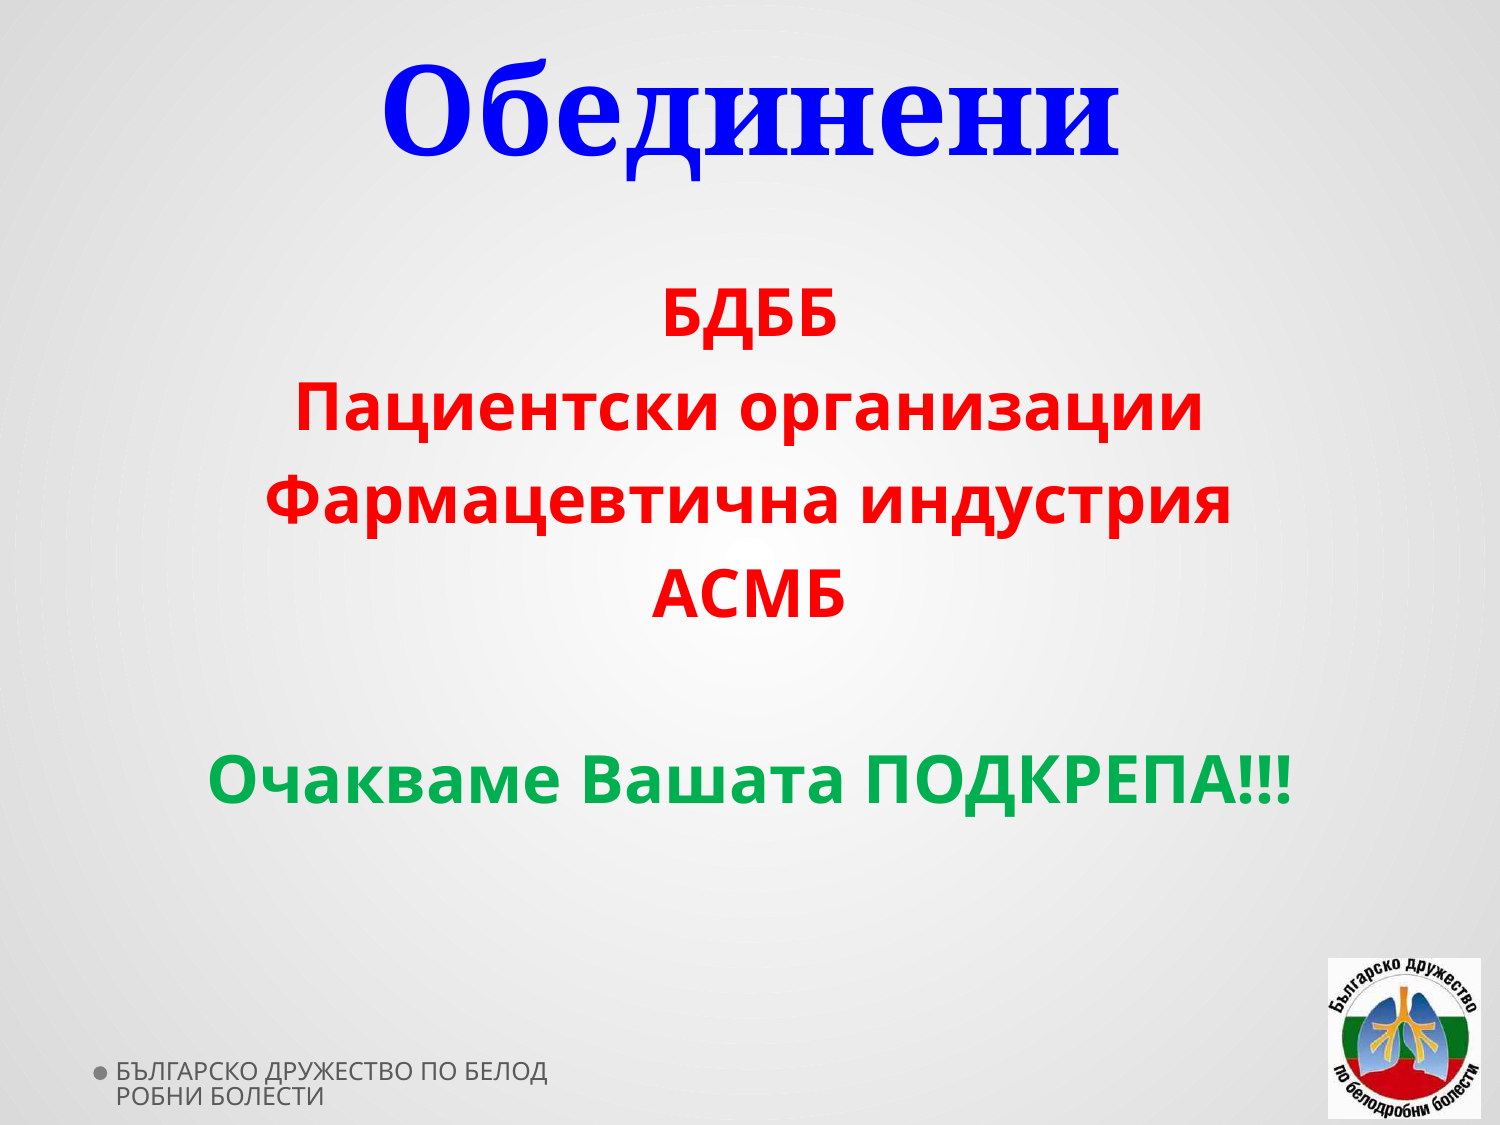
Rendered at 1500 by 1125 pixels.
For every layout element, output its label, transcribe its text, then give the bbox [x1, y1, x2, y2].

picture [1328, 958, 1481, 1120]
title Обединени [75, 0, 1425, 188]
list БДББ Пациентски организации Фармацевтична индустрия АСМБ Очакваме Вашата ПОДКРЕПА!!! [75, 262, 1425, 1005]
footer БЪЛГАРСКО ДРУЖЕСТВО ПО БЕЛОДРОБНИ БОЛЕСТИ [108, 1042, 576, 1103]
